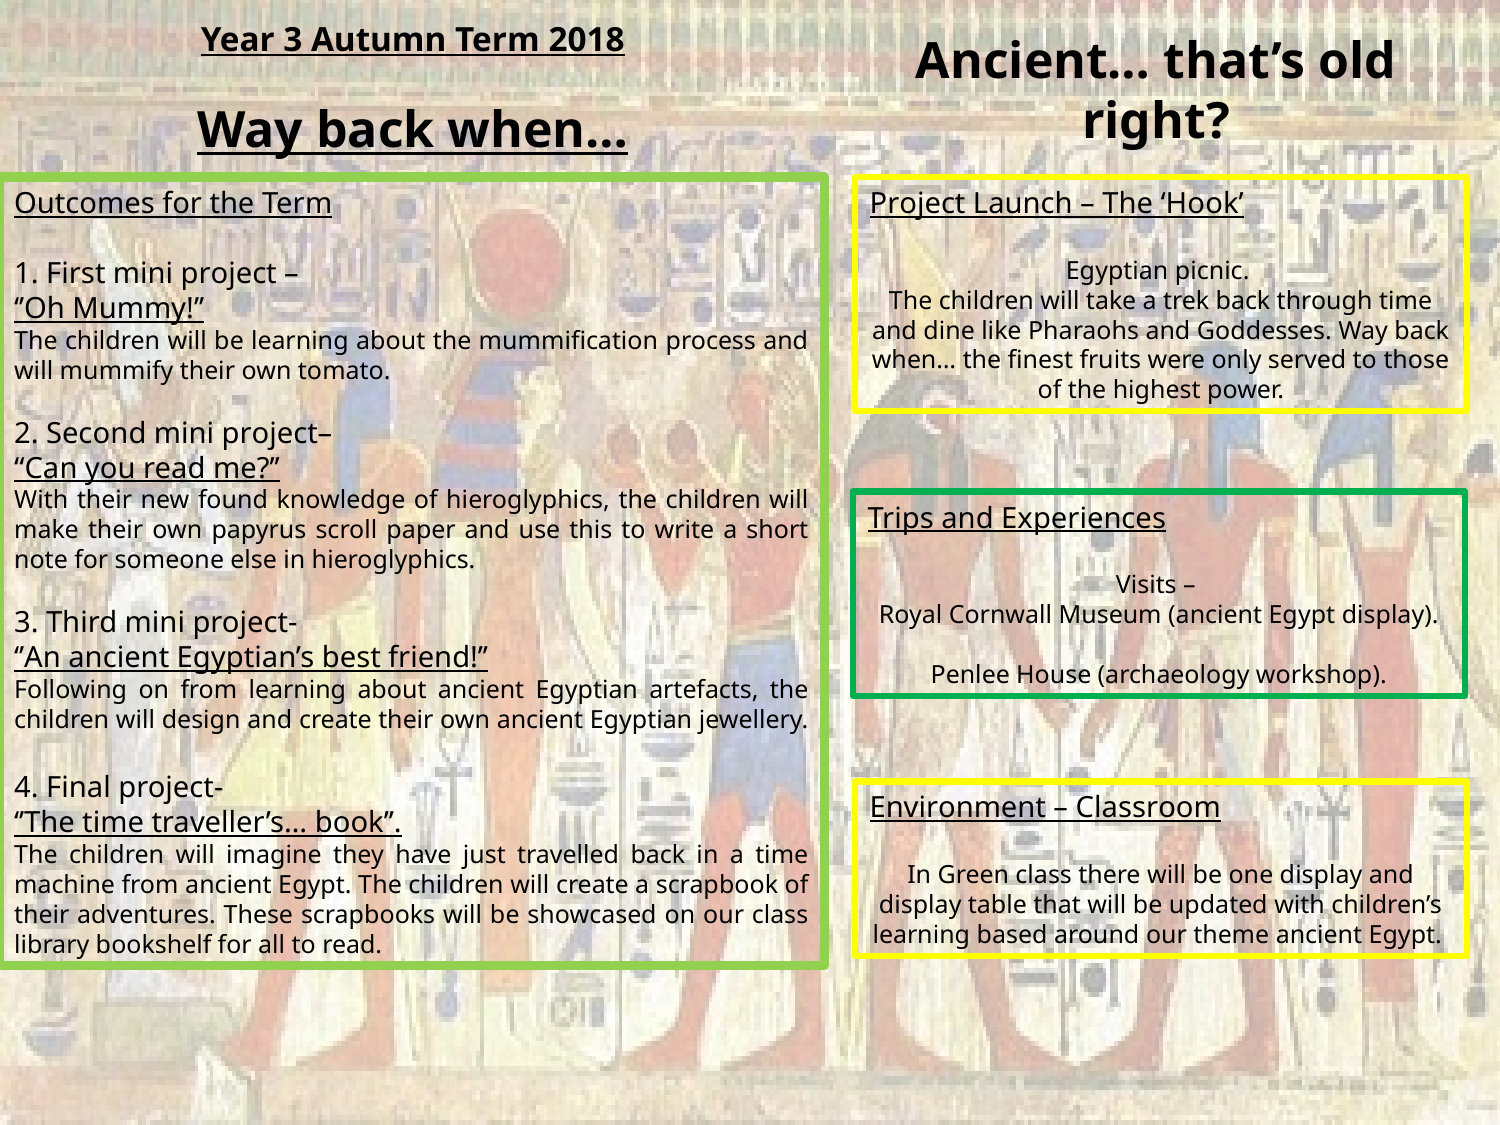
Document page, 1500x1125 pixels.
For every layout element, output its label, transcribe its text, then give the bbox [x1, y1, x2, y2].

text_box Outcomes for the Term 1. First mini project – ‘’Oh Mummy!’’ The children will be learning about the mummification process and will mummify their own tomato. 2. Second mini project– “Can you read me?’’ With their new found knowledge of hieroglyphics, the children will make their own papyrus scroll paper and use this to write a short note for someone else in hieroglyphics. 3. Third mini project- ‘’An ancient Egyptian’s best friend!’’ Following on from learning about ancient Egyptian artefacts, the children will design and create their own ancient Egyptian jewellery. 4. Final project- ‘’The time traveller’s… book’’. The children will imagine they have just travelled back in a time machine from ancient Egypt. The children will create a scrapbook of their adventures. These scrapbooks will be showcased on our class library bookshelf for all to read. [0, 176, 825, 966]
text_box Year 3 Autumn Term 2018 Way back when… [1, 10, 825, 176]
text_box Environment – Classroom In Green class there will be one display and display table that will be updated with children’s learning based around our theme ancient Egypt. [854, 781, 1468, 956]
text_box Trips and Experiences Visits – Royal Cornwall Museum (ancient Egypt display). Penlee House (archaeology workshop). [852, 491, 1466, 696]
text_box Ancient… that’s old right? [831, 21, 1481, 156]
text_box Project Launch – The ‘Hook’ Egyptian picnic. The children will take a trek back through time and dine like Pharaohs and Goddesses. Way back when… the finest fruits were only served to those of the highest power. [854, 176, 1468, 412]
